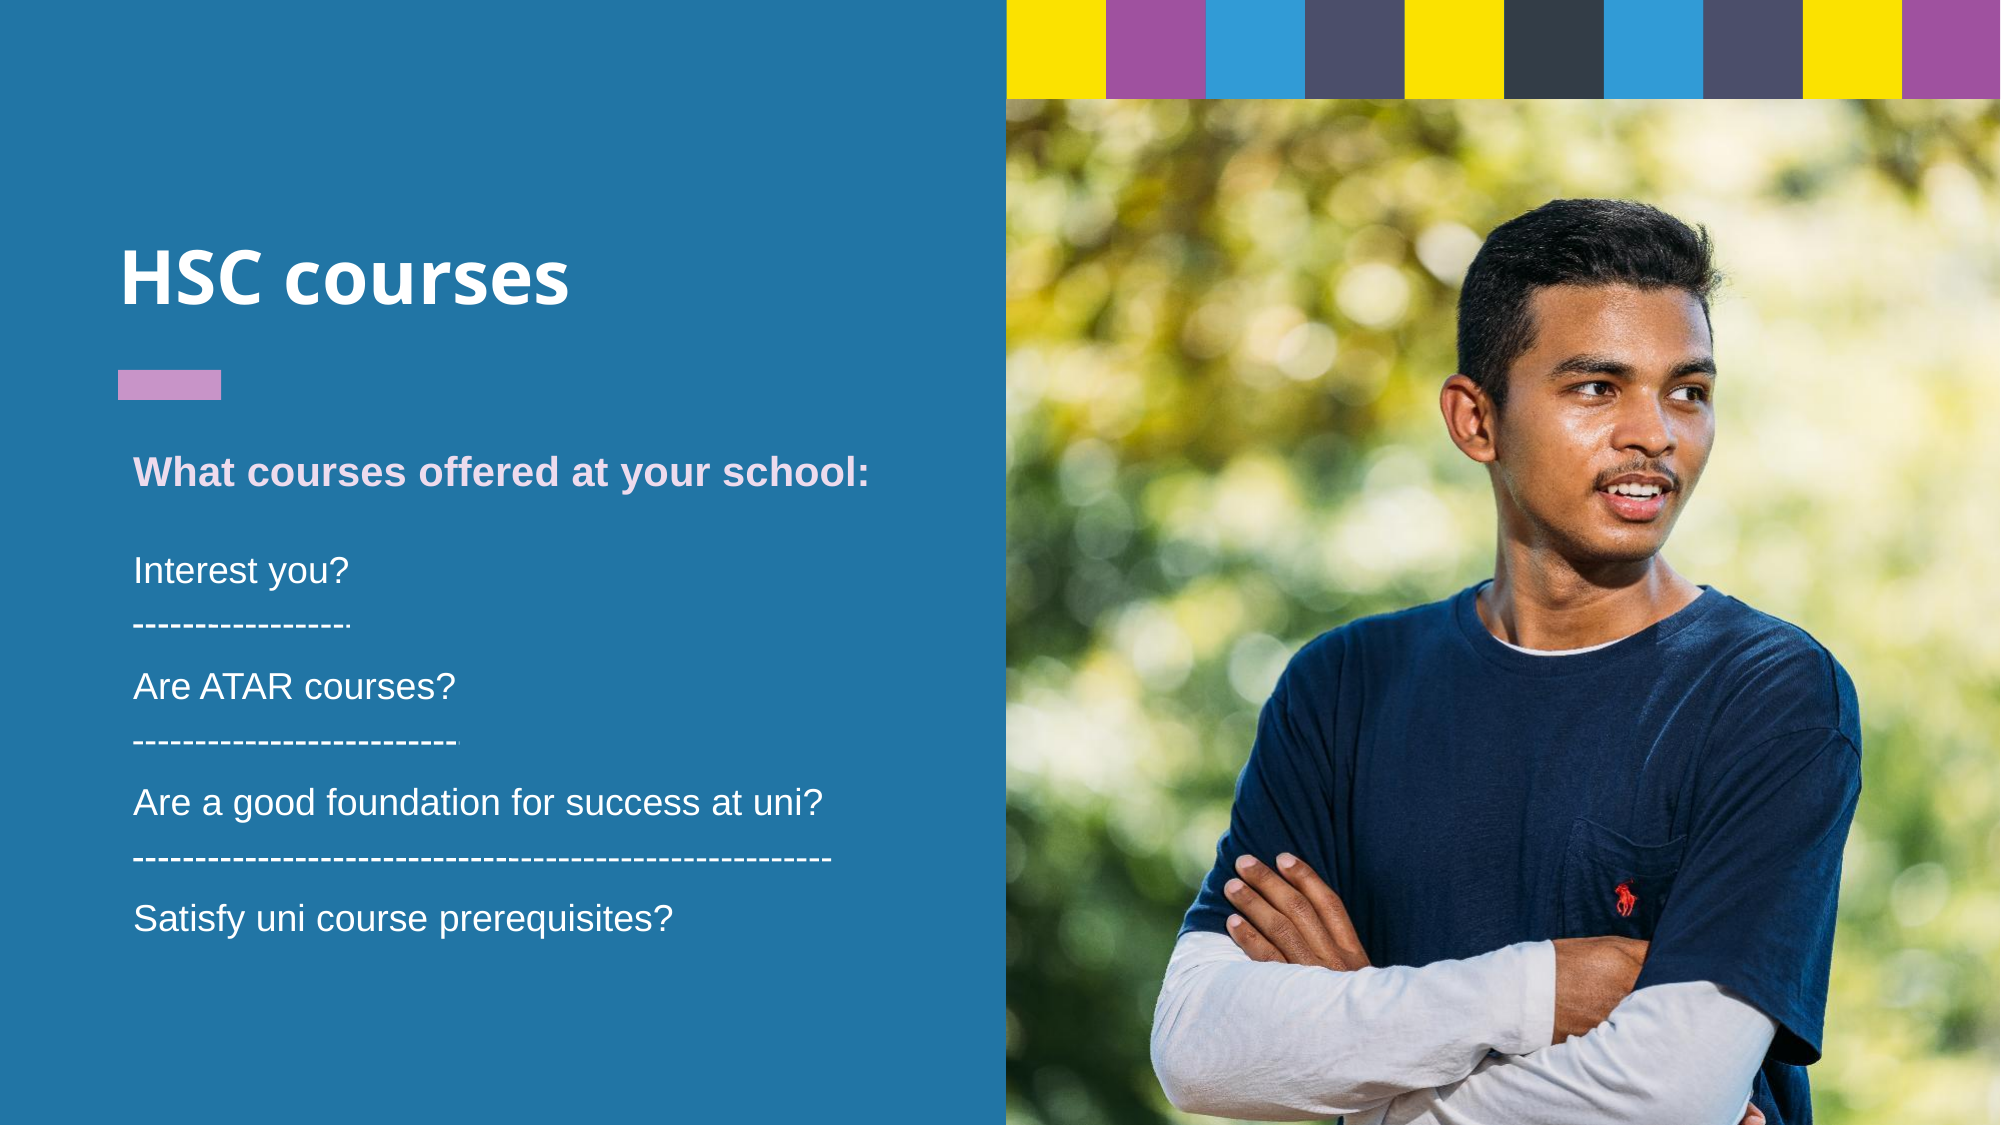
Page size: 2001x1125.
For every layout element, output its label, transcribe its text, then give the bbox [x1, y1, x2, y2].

title HSC courses [118, 90, 869, 327]
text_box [133, 625, 832, 860]
list What courses offered at your school: Interest you? Are ATAR courses? Are a good foundation for success at uni? Satisfy uni course prerequisites? [118, 443, 947, 975]
picture [1006, 99, 2000, 1125]
